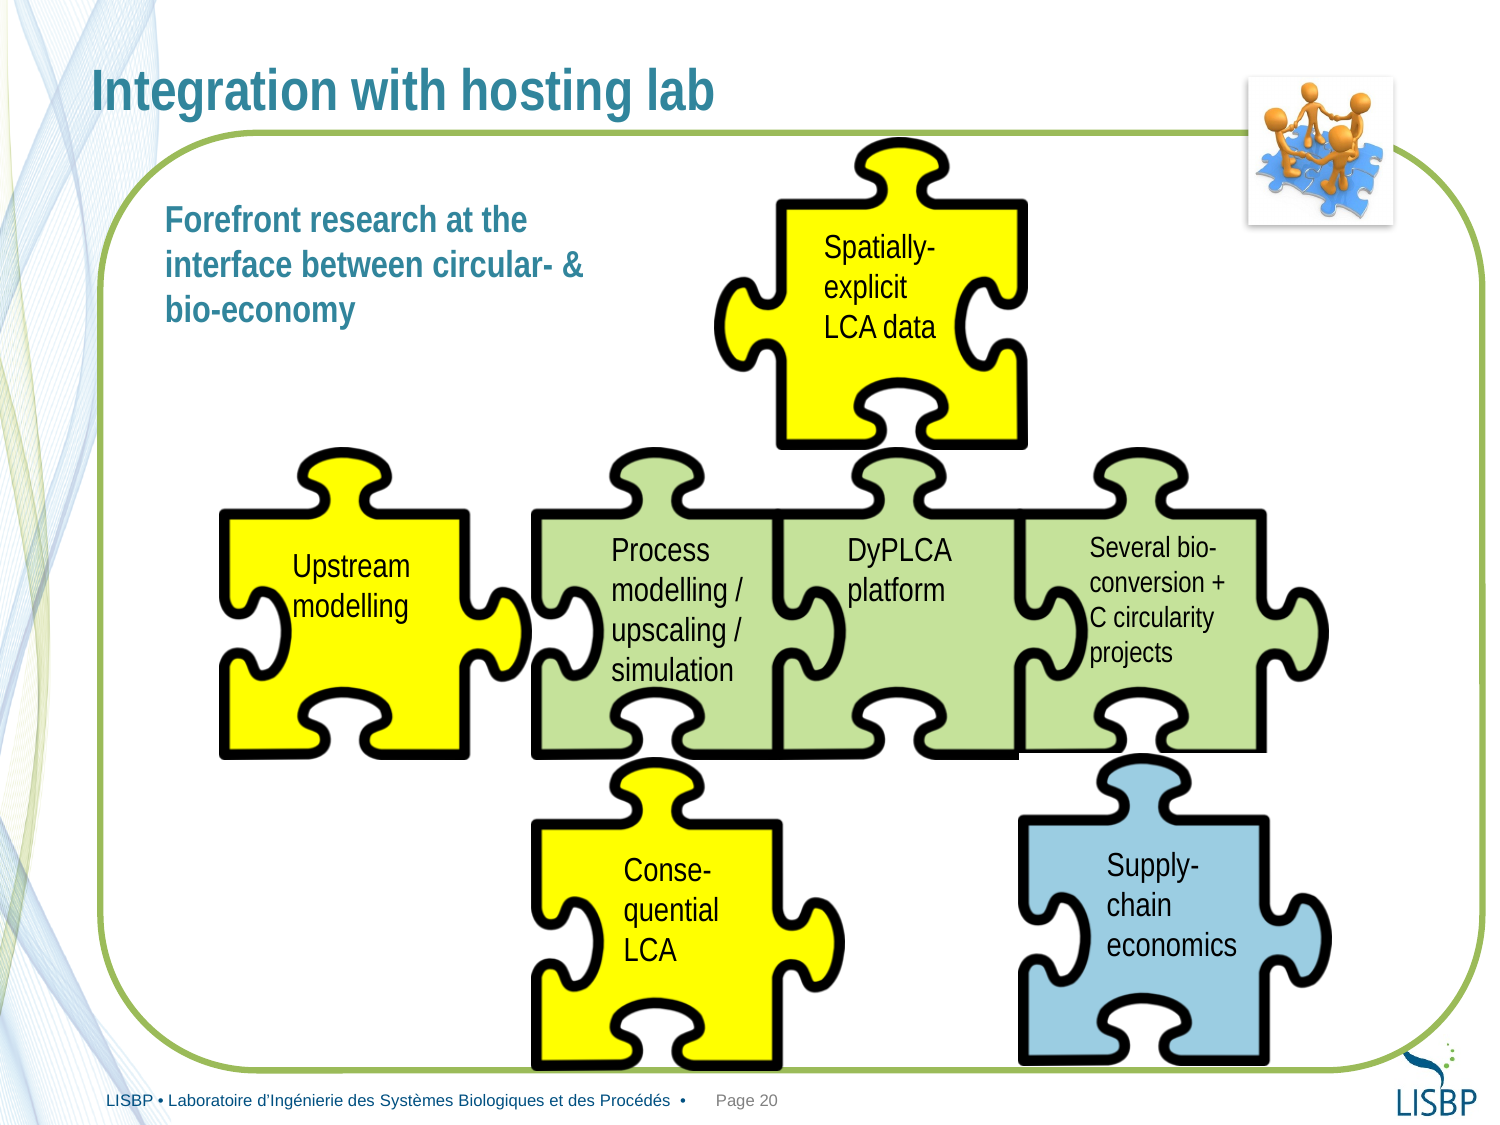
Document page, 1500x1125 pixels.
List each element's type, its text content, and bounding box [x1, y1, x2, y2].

text_box [98, 133, 1485, 1073]
picture [218, 136, 1332, 1071]
picture [1394, 1034, 1479, 1119]
text_box [1248, 77, 1394, 226]
title Integration with hosting lab [76, 40, 1370, 133]
picture [0, 0, 172, 1125]
text_box Forefront research at the interface between circular- & bio-economy [149, 187, 623, 338]
